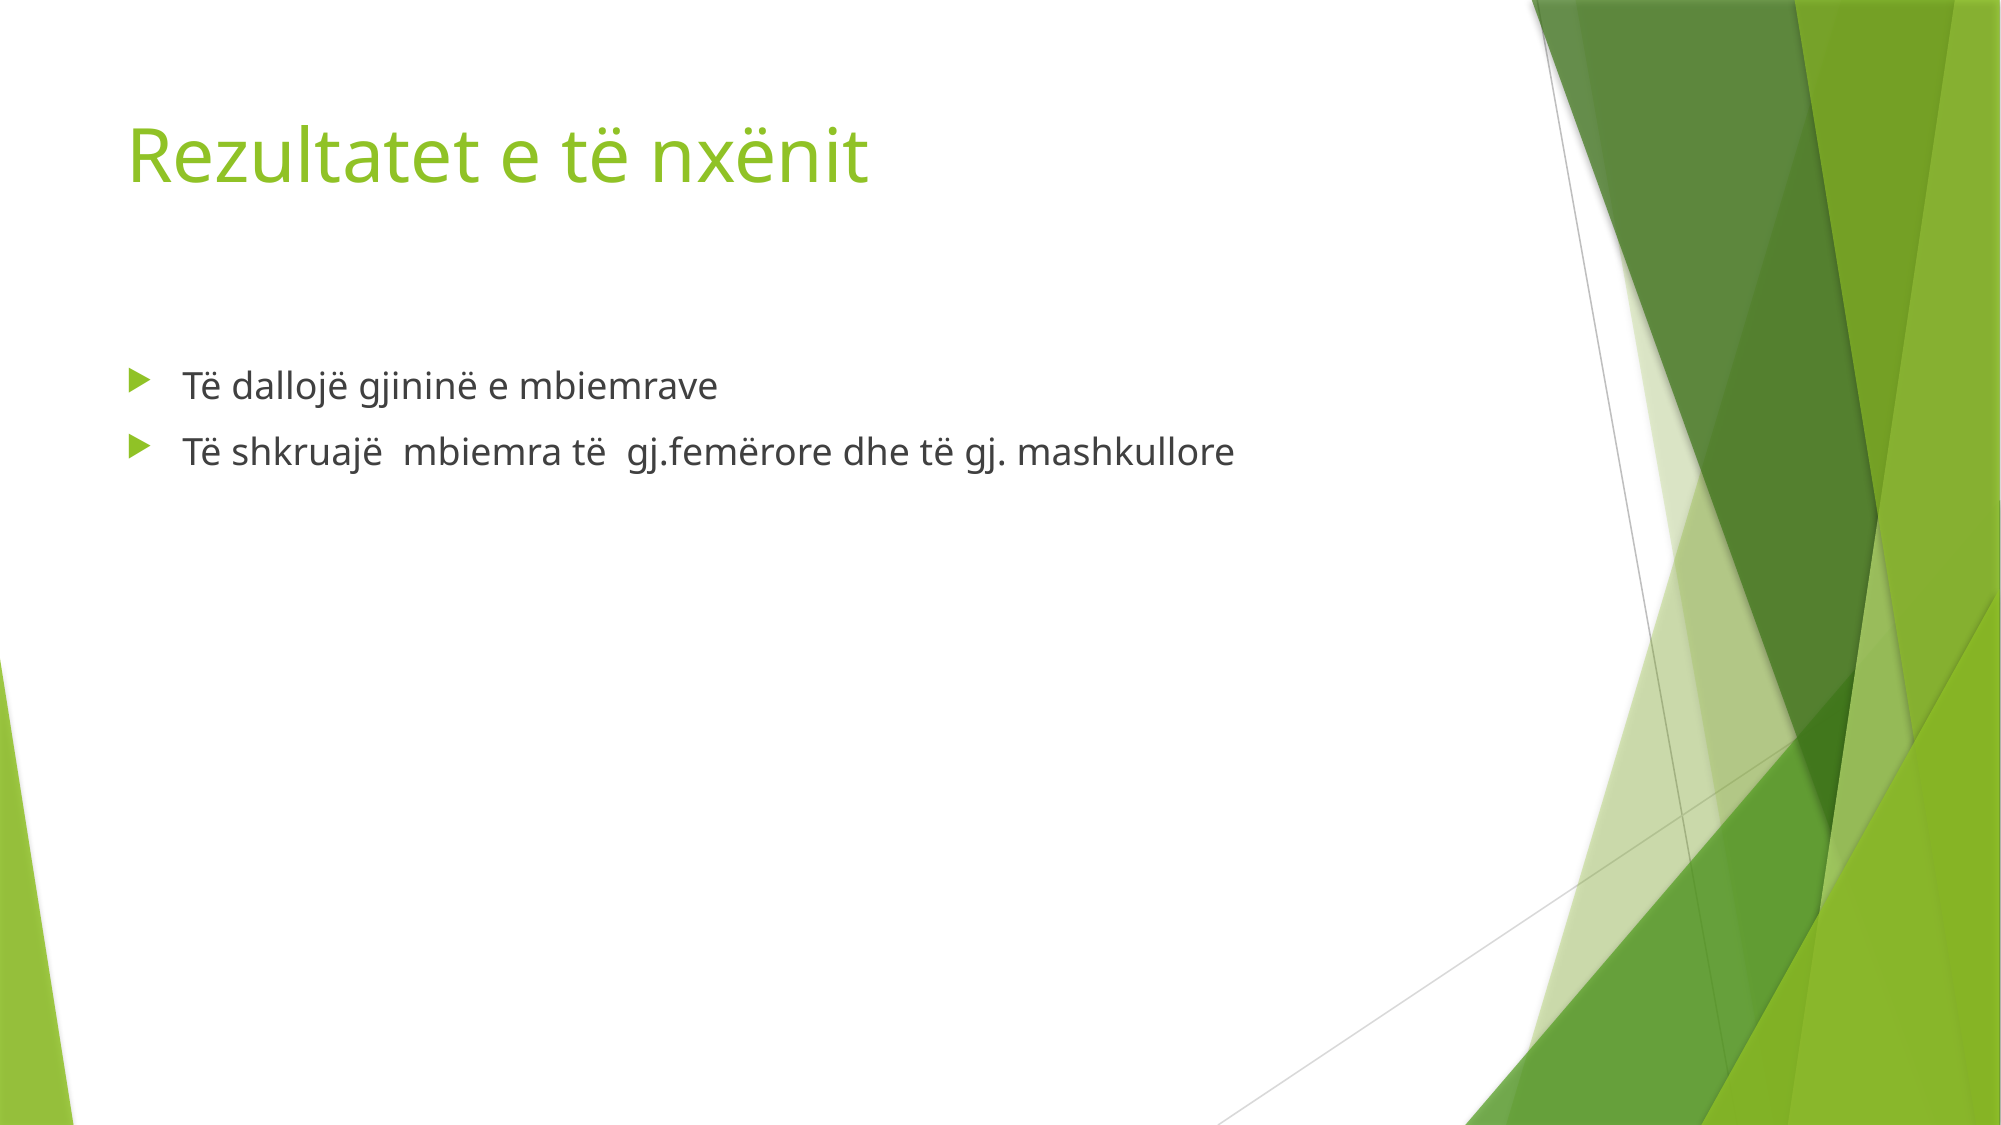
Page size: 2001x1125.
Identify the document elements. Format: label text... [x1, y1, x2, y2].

list Të dallojë gjininë e mbiemrave Të shkruajë mbiemra të gj.femërore dhe të gj. mashkullore [111, 354, 1522, 992]
title Rezultatet e të nxënit [111, 99, 1522, 317]
